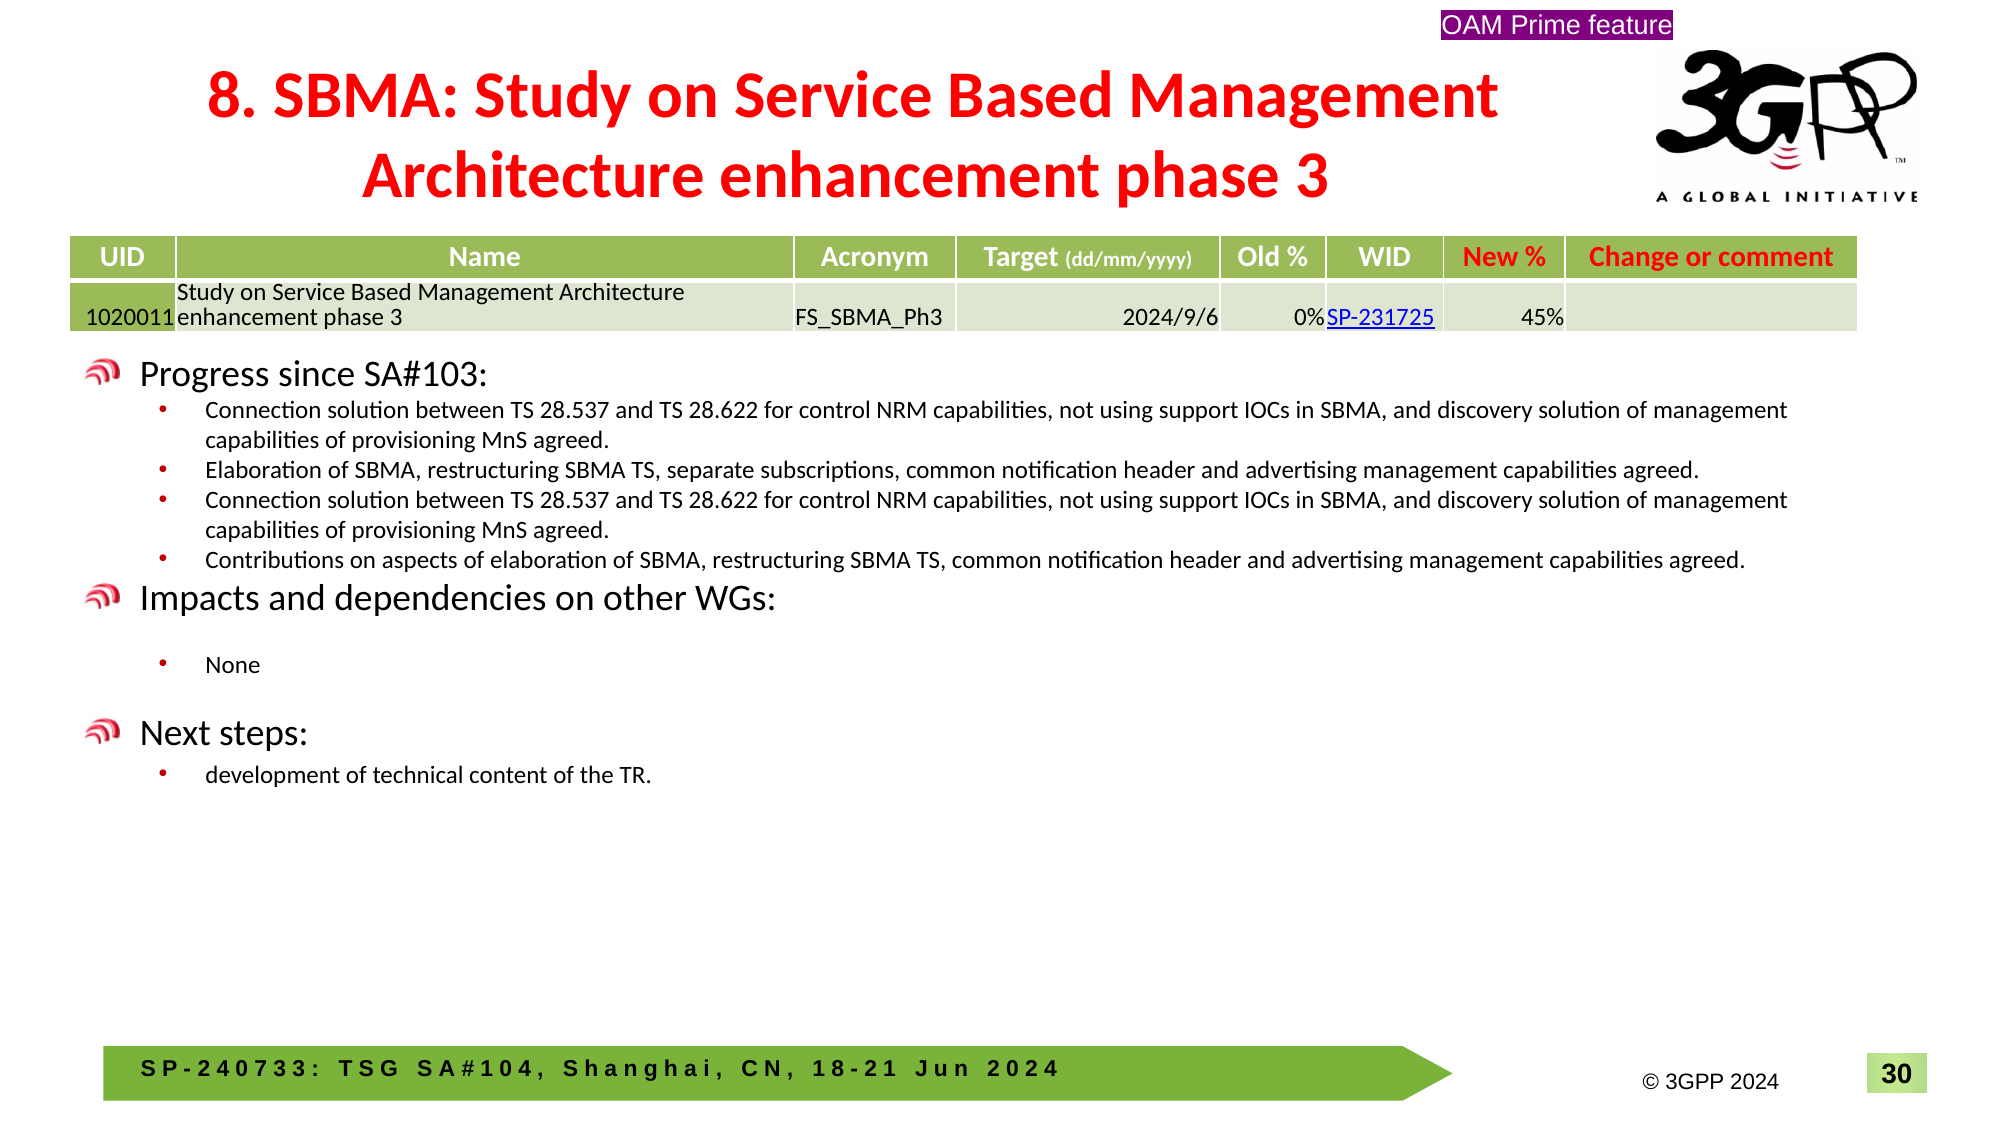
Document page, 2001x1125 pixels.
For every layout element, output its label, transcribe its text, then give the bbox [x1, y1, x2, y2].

table_cell 0% [1221, 283, 1325, 331]
table_cell 2024/9/6 [957, 283, 1219, 331]
table_cell 45% [1444, 283, 1564, 331]
table_header Acronym [795, 236, 955, 278]
table_cell FS_SBMA_Ph3 [795, 283, 955, 331]
table_header WID [1327, 236, 1443, 278]
table_cell [1566, 283, 1857, 331]
text_box OAM Prime feature [1426, 0, 1688, 48]
text_box Progress since SA#103: Connection solution between TS 28.537 and TS 28.622 for control NRM capabilities, not using support IOCs in SBMA, and discovery solution of management capabilities of provisioning MnS agreed. Elaboration of SBMA, restructuring SBMA TS, separate subscriptions, common notification header and advertising management capabilities agreed. Connection solution between TS 28.537 and TS 28.622 for control NRM capabilities, not using support IOCs in SBMA, and discovery solution of management capabilities of provisioning MnS agreed. Contributions on aspects of elaboration of SBMA, restructuring SBMA TS, common notification header and advertising management capabilities agreed. Impacts and dependencies on other WGs: None Next steps: development of technical content of the TR. [68, 341, 1866, 1008]
table_cell Study on Service Based Management Architecture enhancement phase 3 [177, 283, 793, 331]
title 8. SBMA: Study on Service Based Management Architecture enhancement phase 3 [107, 37, 1601, 225]
table_cell 0% [1867, 1053, 1927, 1093]
picture [83, 357, 120, 385]
table_header Old % [1221, 236, 1325, 278]
table_header New % [1444, 236, 1564, 278]
picture [1656, 50, 1917, 202]
table_cell 1020011 [70, 283, 175, 331]
table_cell SP-231725 [1327, 283, 1443, 331]
table_header Change or comment [1566, 236, 1857, 278]
picture [83, 717, 120, 744]
table_header Target (dd/mm/yyyy) [957, 236, 1219, 278]
picture [83, 582, 120, 609]
table_header UID [70, 236, 175, 278]
table_header Name [177, 236, 793, 278]
